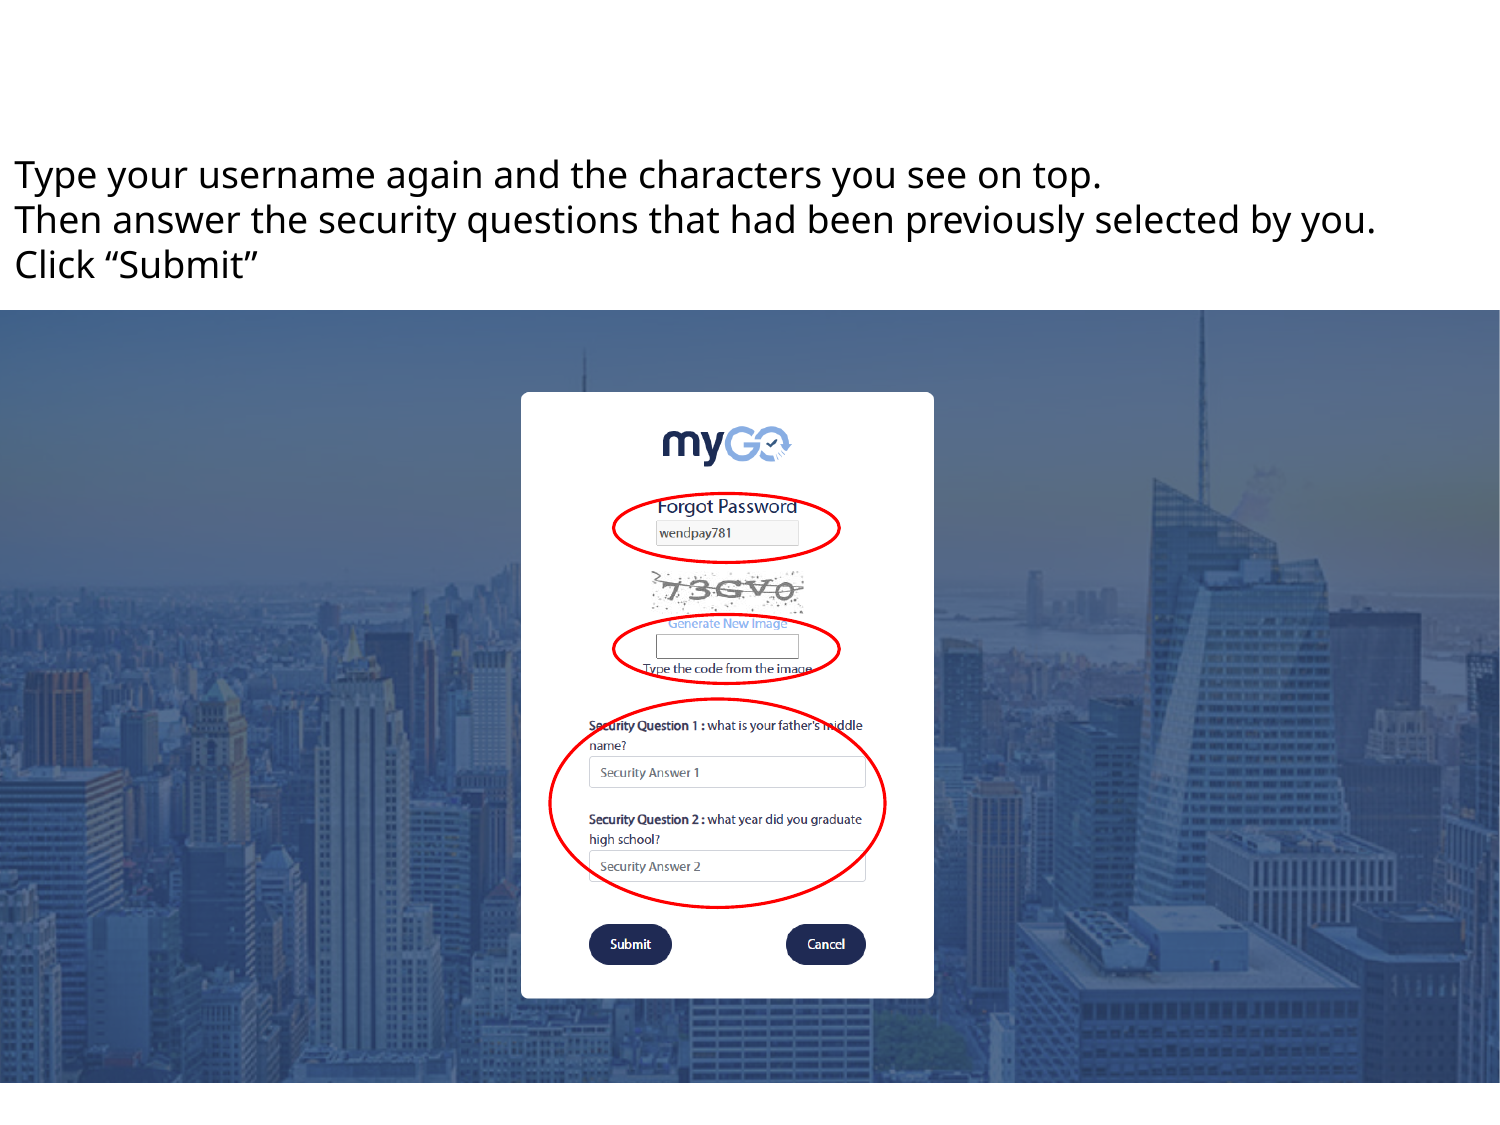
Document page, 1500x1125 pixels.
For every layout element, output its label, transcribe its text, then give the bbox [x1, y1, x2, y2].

picture [0, 309, 1500, 1084]
text_box Type your username again and the characters you see on top. Then answer the security questions that had been previously selected by you. Click “Submit” [0, 143, 1500, 294]
